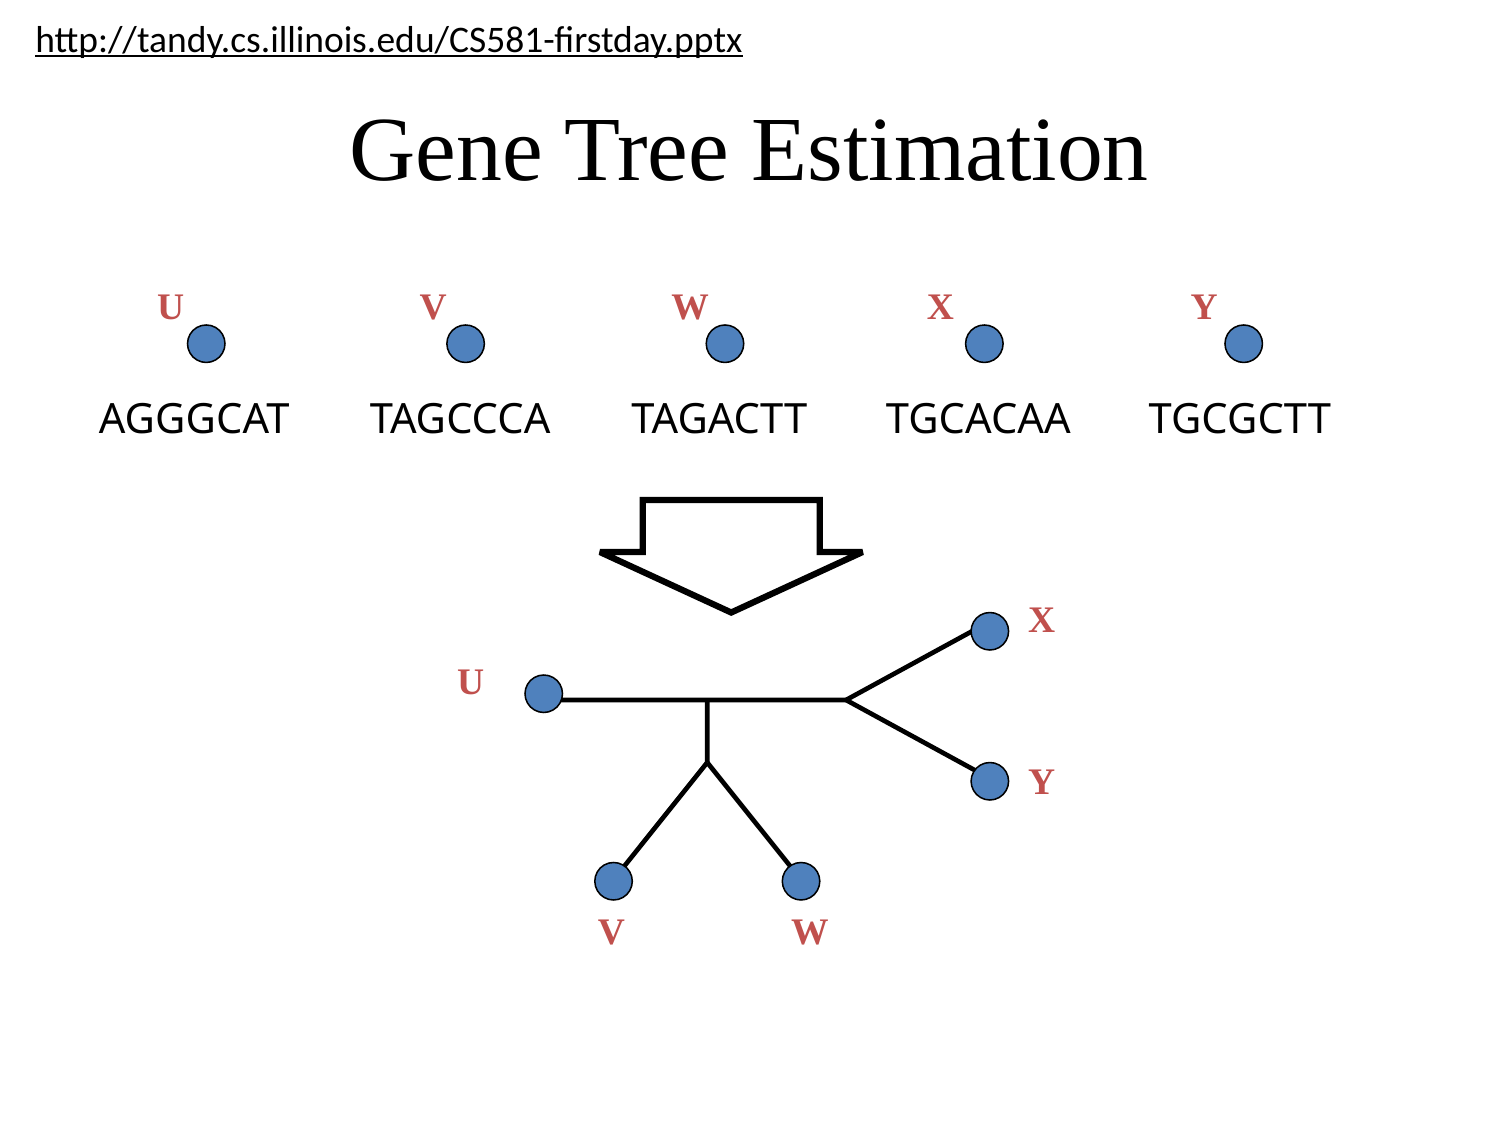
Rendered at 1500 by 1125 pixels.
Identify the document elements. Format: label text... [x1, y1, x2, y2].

text_box [525, 675, 563, 713]
text_box V [583, 899, 640, 960]
text_box [187, 324, 226, 363]
text_box X [1013, 587, 1071, 648]
title Gene Tree Estimation [112, 50, 1388, 238]
text_box U [442, 649, 499, 710]
text_box [446, 324, 485, 363]
text_box TGCGCTT [1133, 384, 1347, 450]
text_box [1224, 324, 1263, 363]
text_box W [776, 899, 844, 960]
text_box X [912, 274, 969, 335]
text_box [965, 324, 1004, 363]
text_box [706, 324, 744, 363]
text_box [782, 862, 820, 901]
text_box Y [1013, 749, 1071, 810]
text_box V [404, 274, 462, 335]
text_box [600, 500, 863, 613]
text_box AGGGCAT [84, 384, 305, 450]
text_box [971, 762, 1009, 801]
text_box [594, 862, 633, 901]
text_box http://tandy.cs.illinois.edu/CS581-firstday.pptx [20, 7, 767, 67]
text_box TAGACTT [616, 384, 823, 450]
text_box TAGCCCA [354, 384, 566, 450]
text_box U [142, 274, 199, 335]
text_box Y [1175, 274, 1233, 335]
text_box W [656, 274, 724, 335]
text_box [971, 612, 1009, 651]
text_box TGCACAA [871, 384, 1087, 450]
